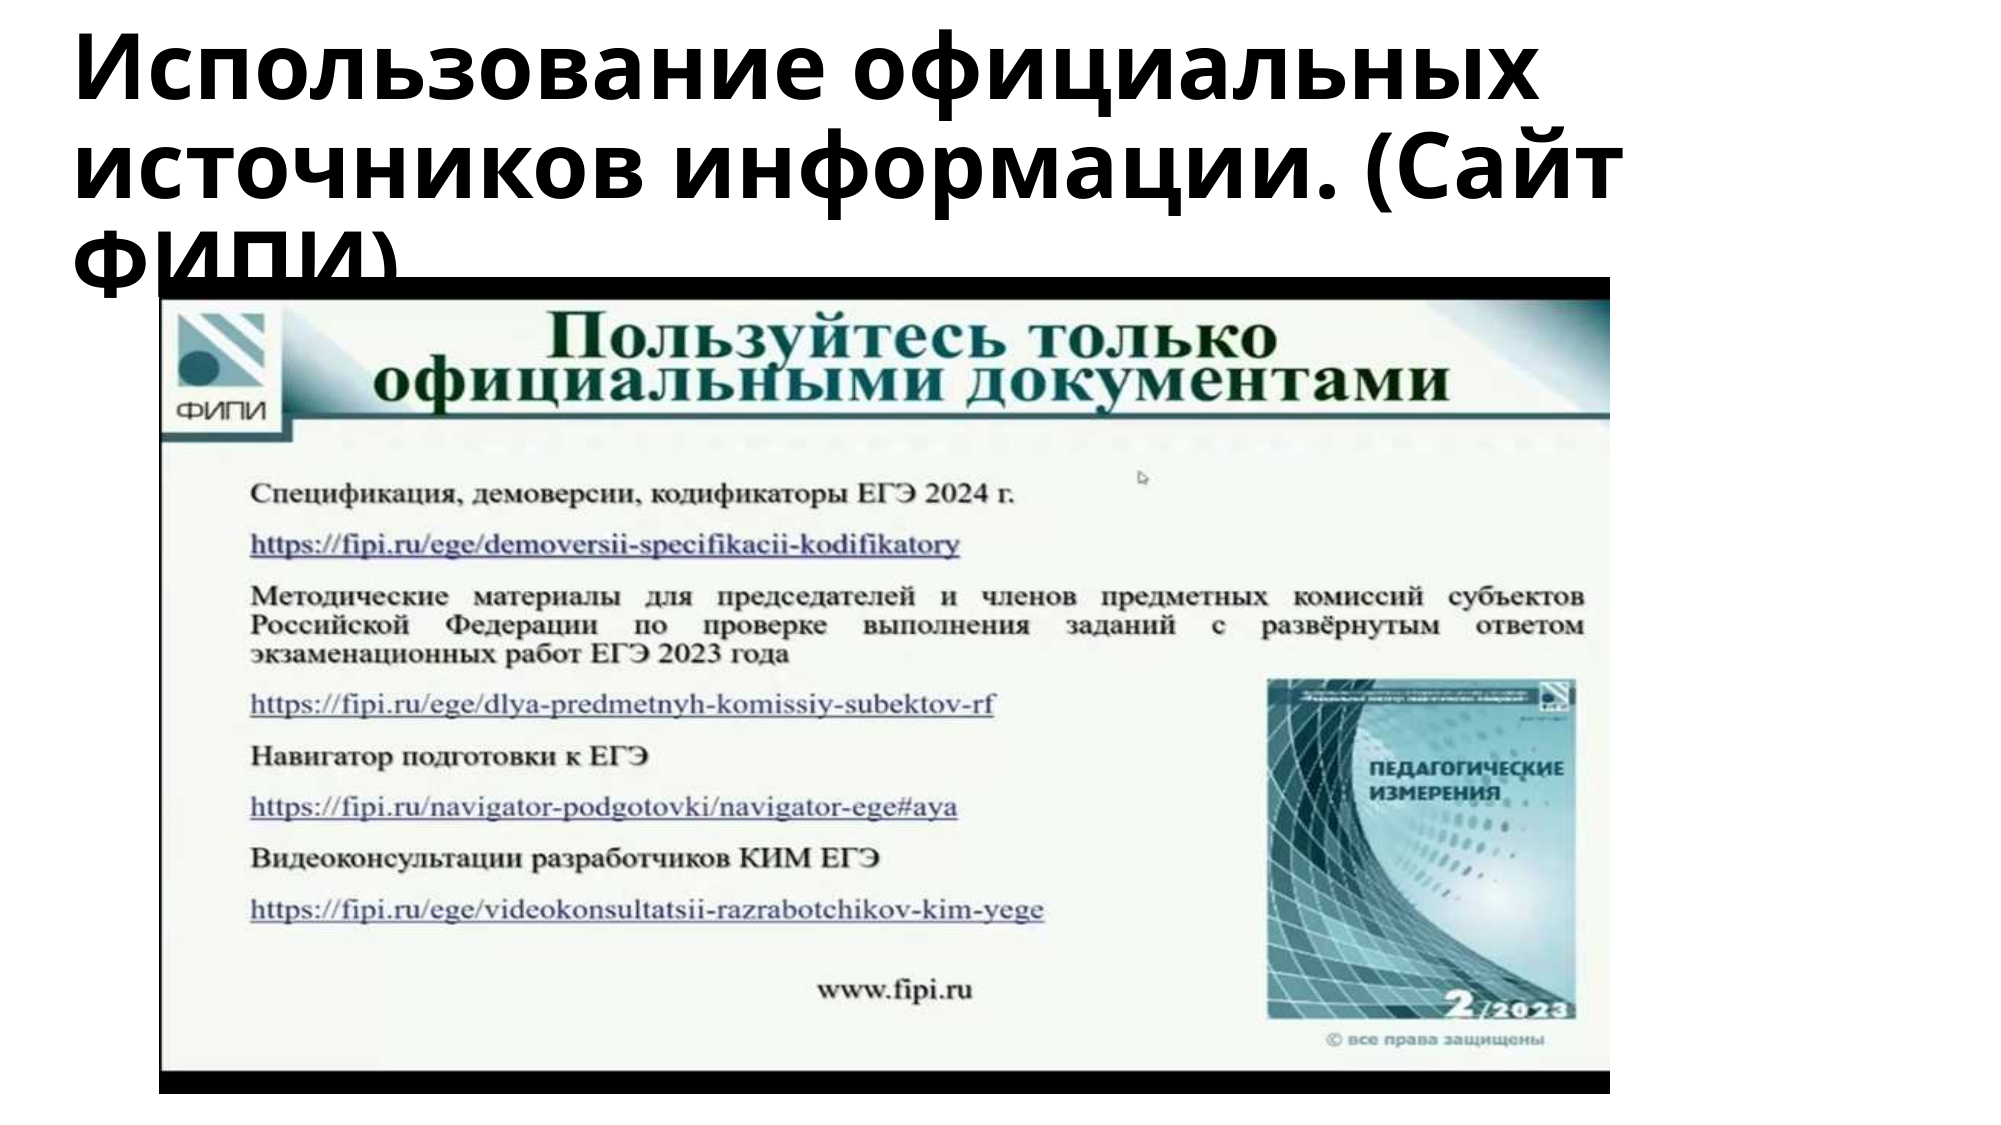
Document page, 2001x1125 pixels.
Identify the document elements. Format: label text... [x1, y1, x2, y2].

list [159, 277, 1610, 1094]
title Использование официальных источников информации. (Сайт ФИПИ) [56, 59, 1863, 278]
